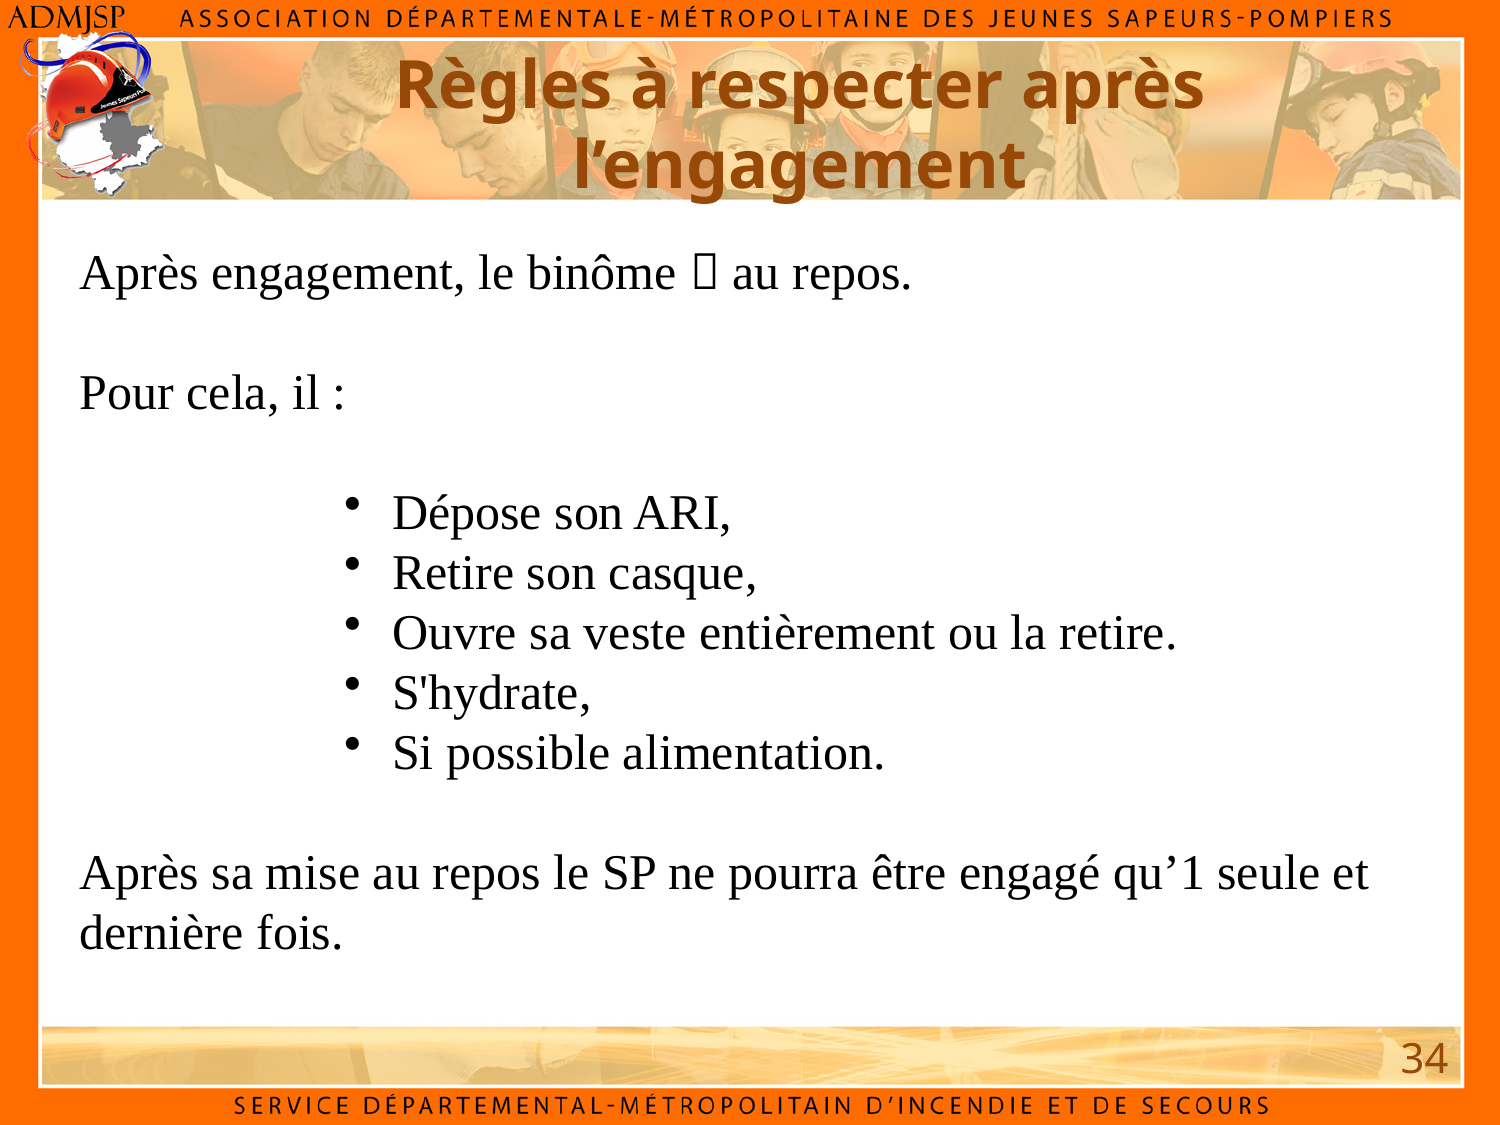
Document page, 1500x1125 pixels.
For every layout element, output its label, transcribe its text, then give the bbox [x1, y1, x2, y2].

text_box 34 [1113, 1029, 1464, 1090]
picture [0, 618, 1500, 1125]
title Règles à respecter après l’engagement [147, 45, 1454, 200]
text_box Après engagement, le binôme  au repos. Pour cela, il : Dépose son ARI, Retire son casque, Ouvre sa veste entièrement ou la retire. S'hydrate, Si possible alimentation. Après sa mise au repos le SP ne pourra être engagé qu’1 seule et dernière fois. [64, 231, 1424, 967]
picture [0, 0, 1500, 617]
